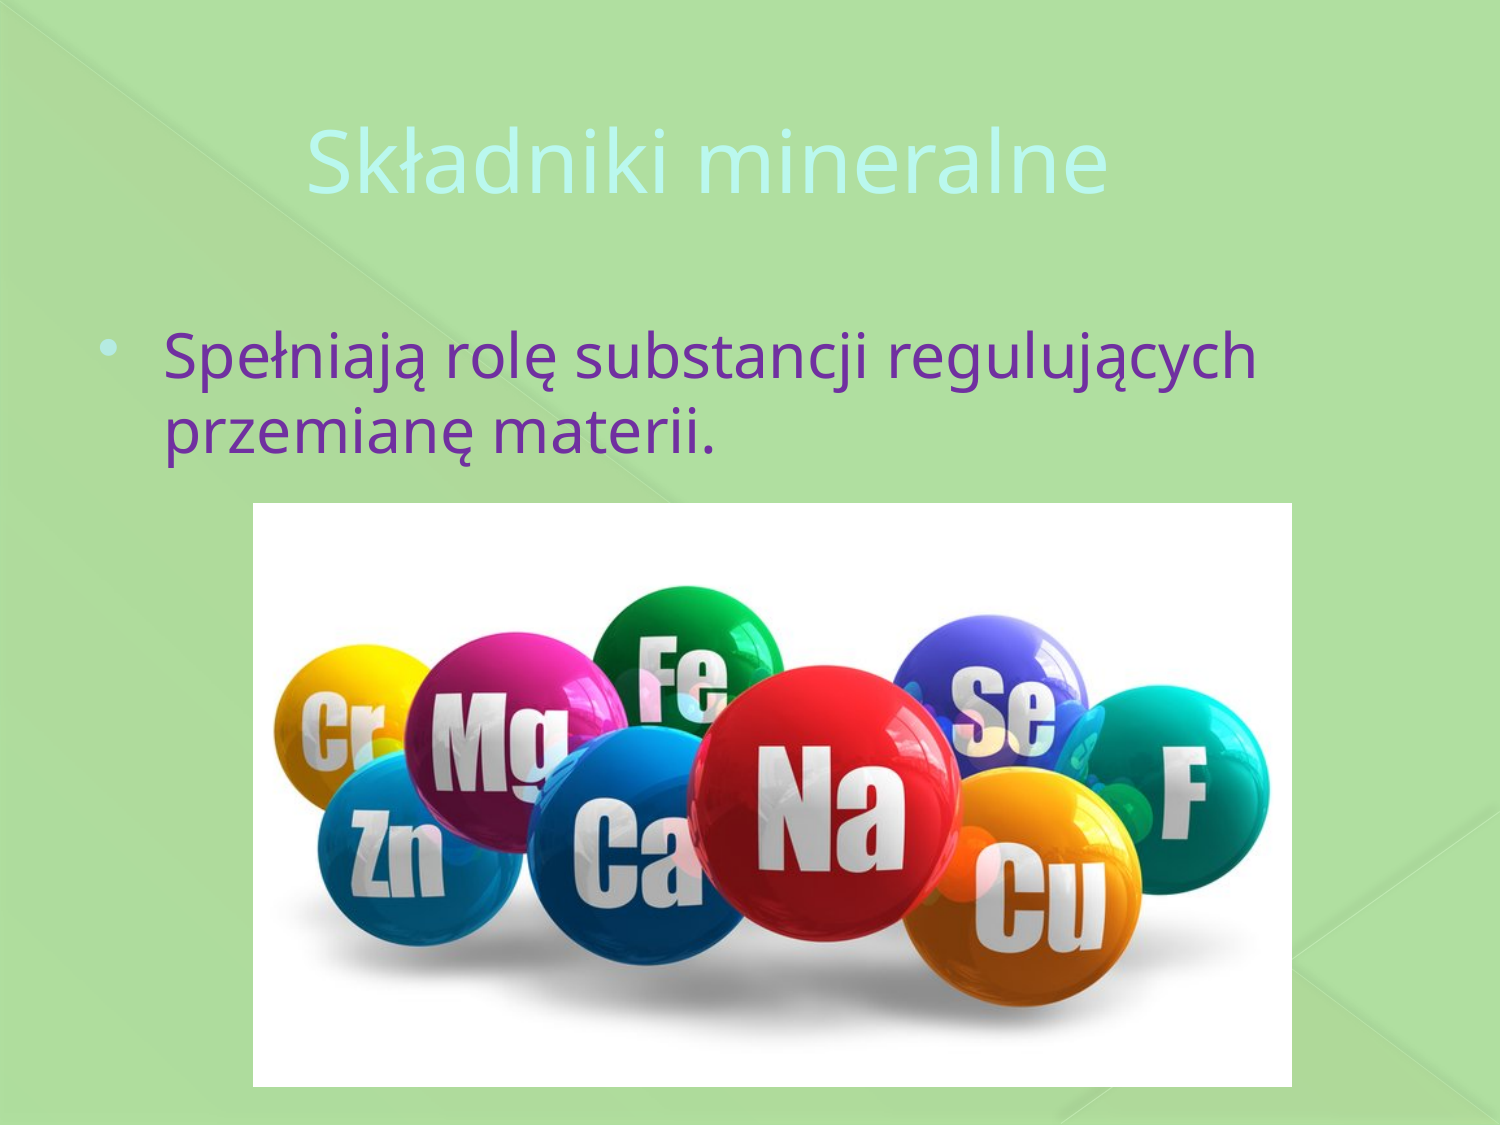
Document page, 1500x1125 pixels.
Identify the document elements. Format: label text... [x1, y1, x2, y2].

title Składniki mineralne [75, 43, 1425, 274]
picture [253, 503, 1292, 1088]
list Spełniają rolę substancji regulujących przemianę materii. [75, 308, 1425, 1059]
